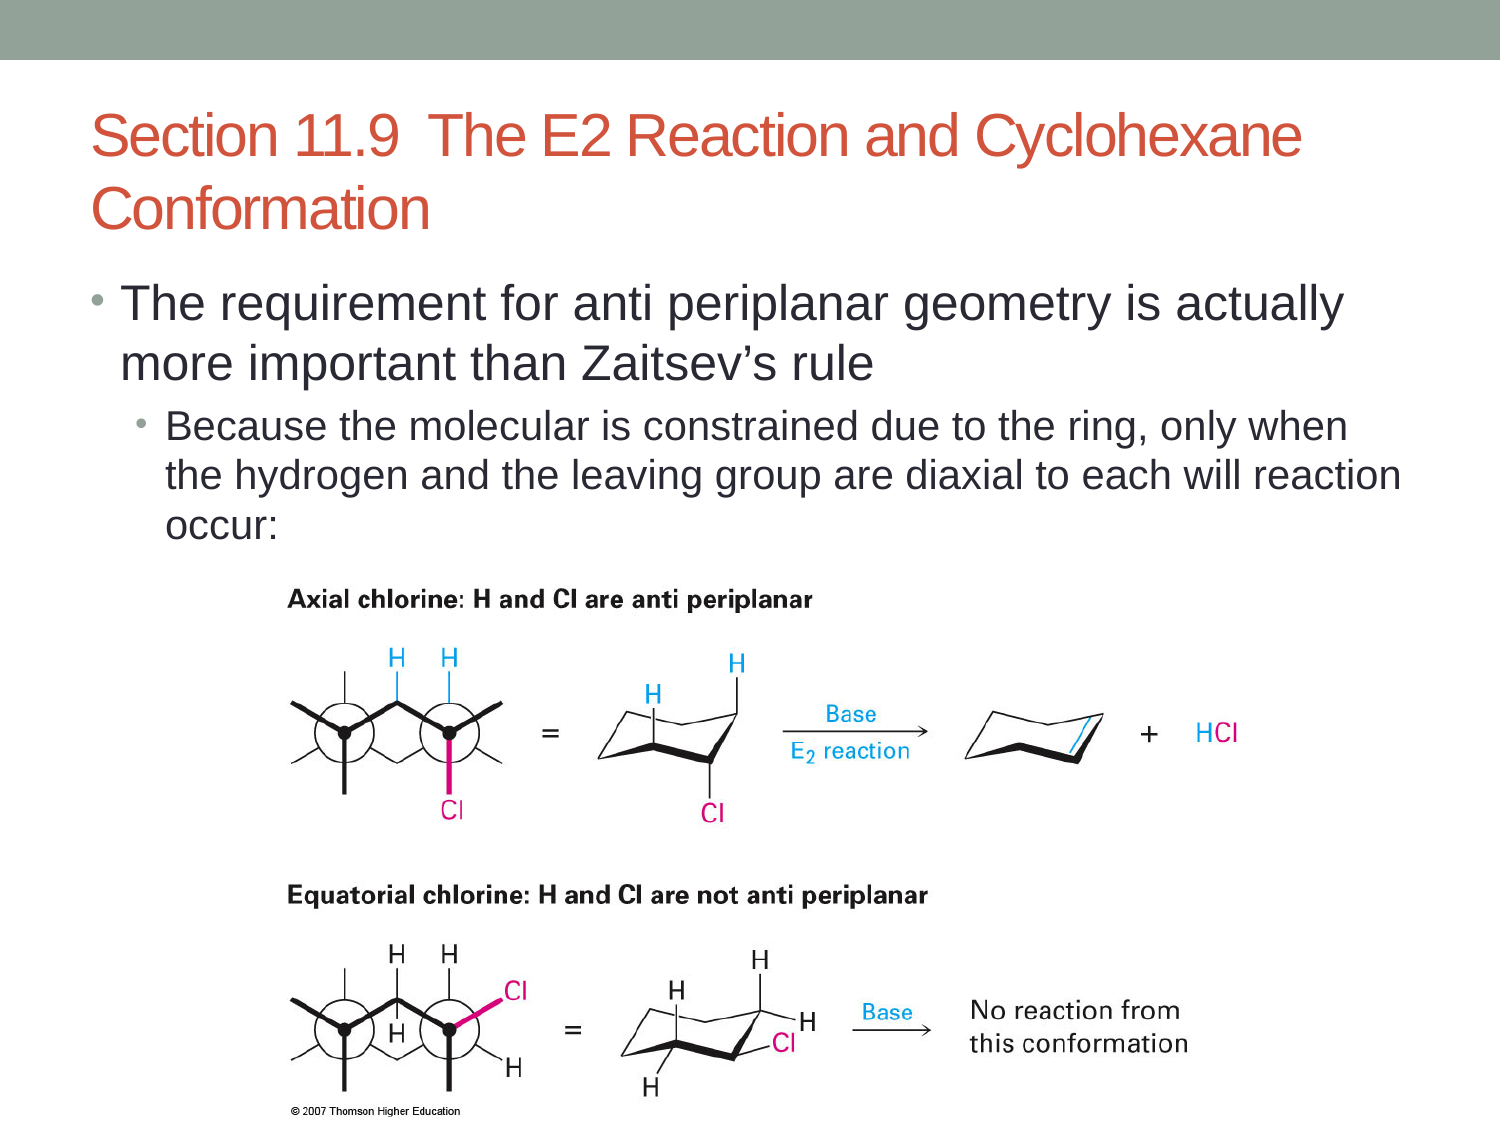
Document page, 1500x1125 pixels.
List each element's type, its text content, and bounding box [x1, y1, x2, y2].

list The requirement for anti periplanar geometry is actually more important than Zaitsev’s rule Because the molecular is constrained due to the ring, only when the hydrogen and the leaving group are diaxial to each will reaction occur: [75, 262, 1425, 563]
title Section 11.9 The E2 Reaction and Cyclohexane Conformation [75, 87, 1425, 250]
picture [287, 585, 1238, 1117]
